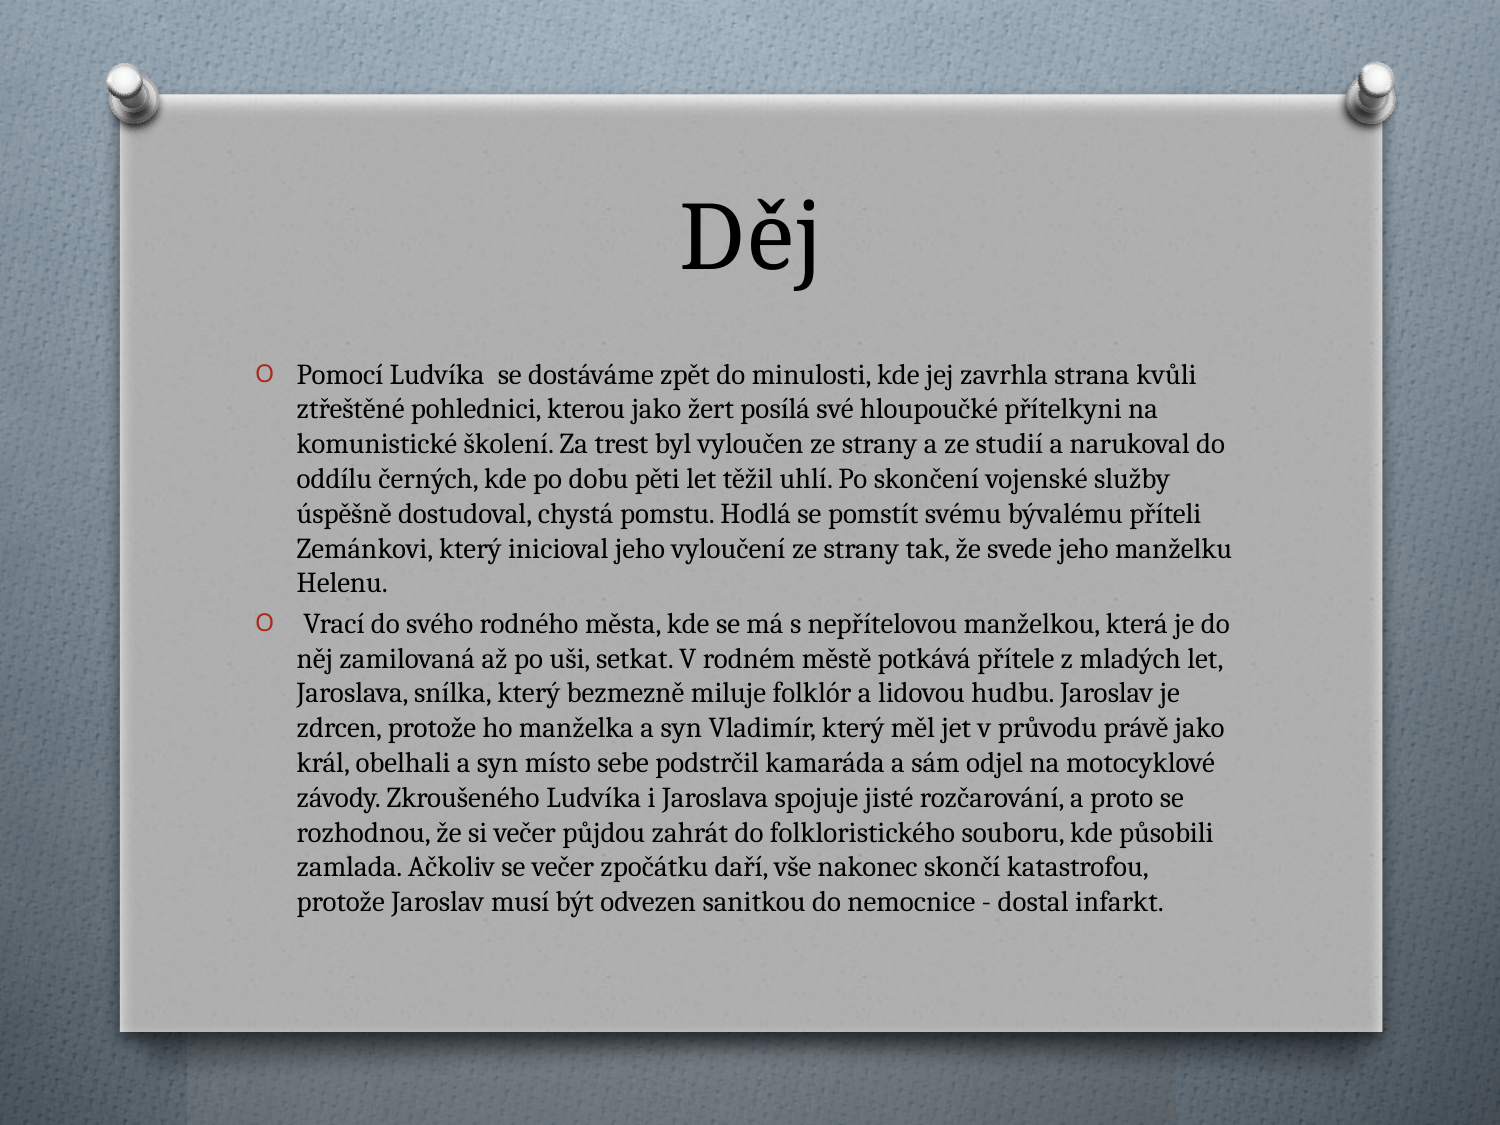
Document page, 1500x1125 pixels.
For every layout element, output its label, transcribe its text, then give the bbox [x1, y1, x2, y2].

list Pomocí Ludvíka se dostáváme zpět do minulosti, kde jej zavrhla strana kvůli ztřeštěné pohlednici, kterou jako žert posílá své hloupoučké přítelkyni na komunistické školení. Za trest byl vyloučen ze strany a ze studií a narukoval do oddílu černých, kde po dobu pěti let těžil uhlí. Po skončení vojenské služby úspěšně dostudoval, chystá pomstu. Hodlá se pomstít svému bývalému příteli Zemánkovi, který inicioval jeho vyloučení ze strany tak, že svede jeho manželku Helenu. Vrací do svého rodného města, kde se má s nepřítelovou manželkou, která je do něj zamilovaná až po uši, setkat. V rodném městě potkává přítele z mladých let, Jaroslava, snílka, který bezmezně miluje folklór a lidovou hudbu. Jaroslav je zdrcen, protože ho manželka a syn Vladimír, který měl jet v průvodu právě jako král, obelhali a syn místo sebe podstrčil kamaráda a sám odjel na motocyklové závody. Zkroušeného Ludvíka i Jaroslava spojuje jisté rozčarování, a proto se rozhodnou, že si večer půjdou zahrát do folkloristického souboru, kde působili zamlada. Ačkoliv se večer zpočátku daří, vše nakonec skončí katastrofou, protože Jaroslav musí být odvezen sanitkou do nemocnice - dostal infarkt. [240, 347, 1257, 939]
picture [75, 29, 198, 153]
title Děj [179, 134, 1323, 332]
picture [1317, 35, 1439, 156]
